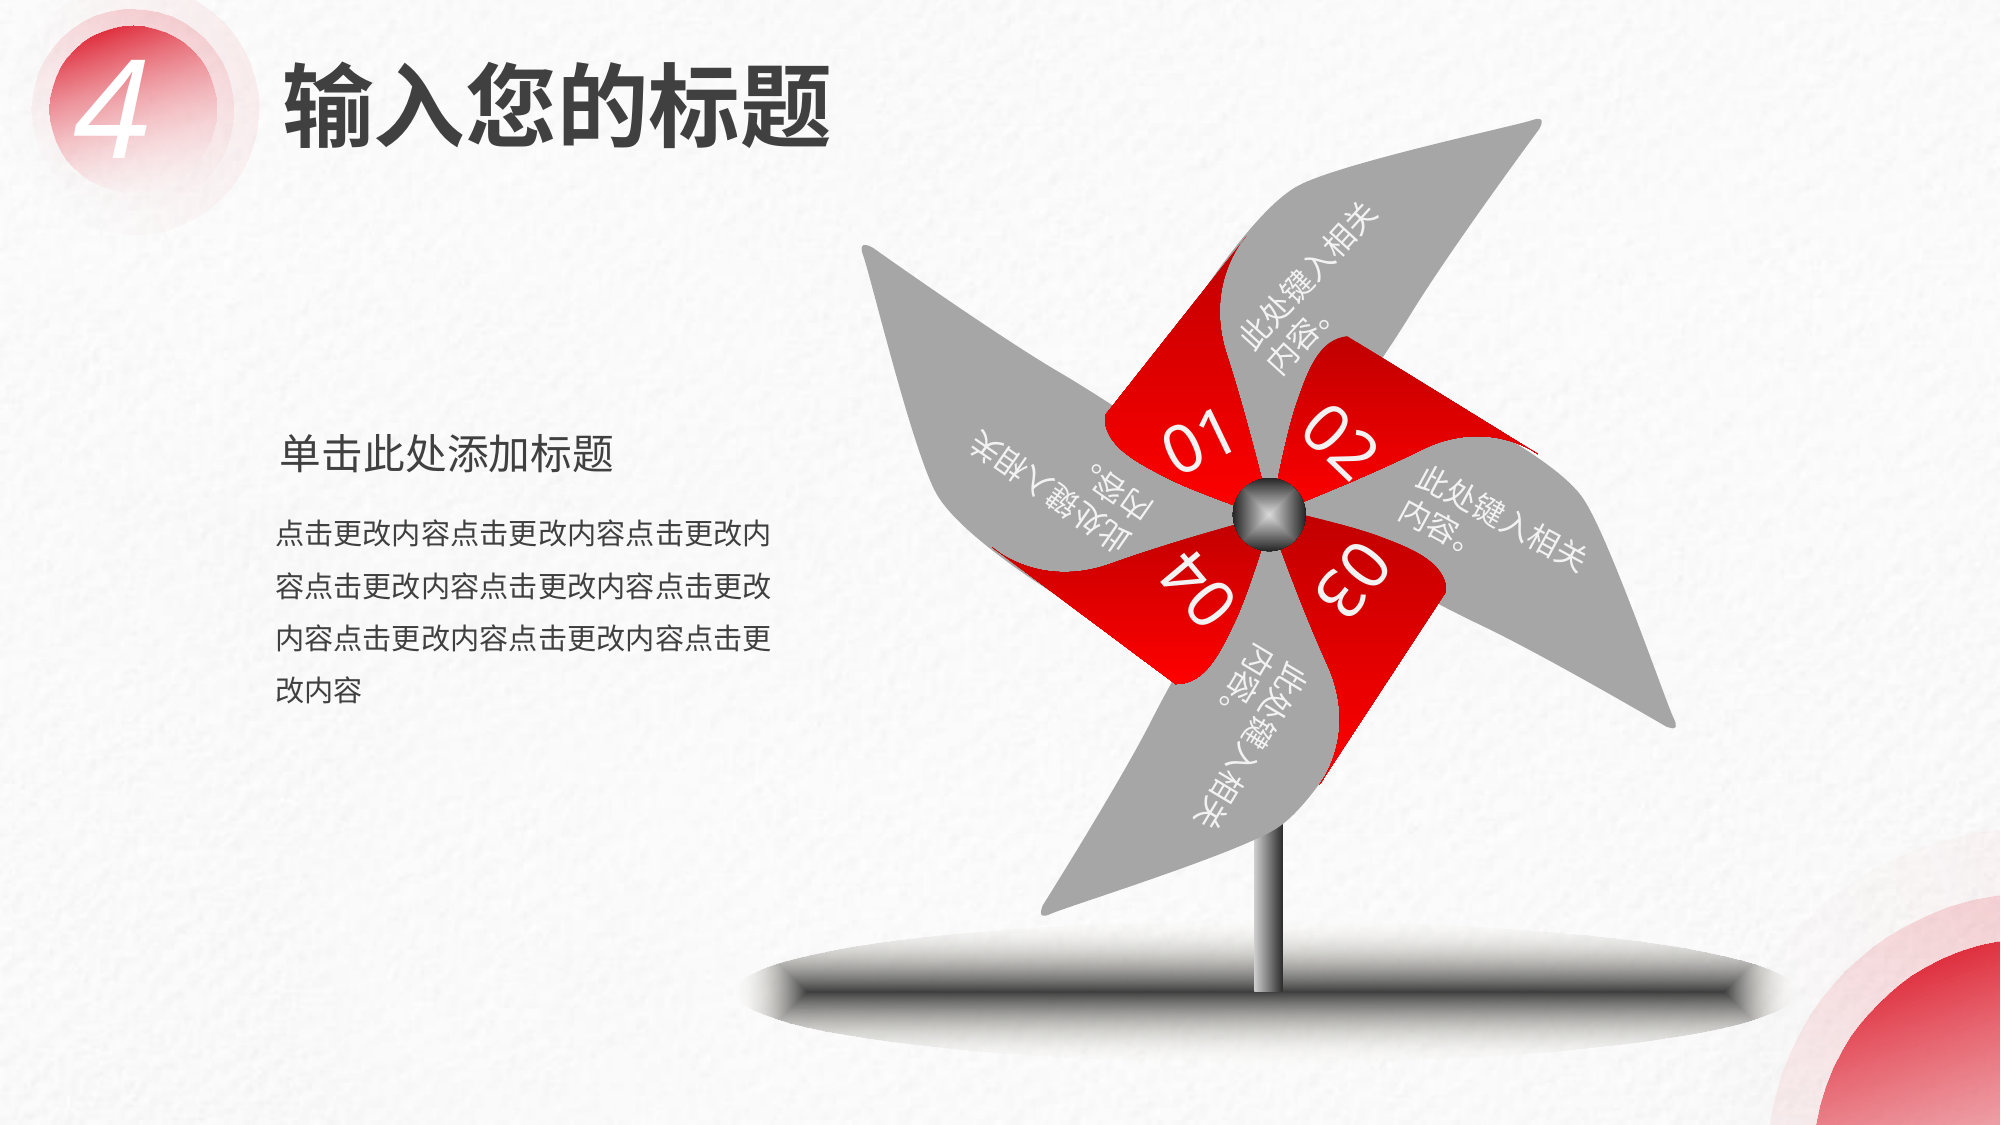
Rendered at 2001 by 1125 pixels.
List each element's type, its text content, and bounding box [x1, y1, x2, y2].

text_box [856, 114, 1682, 922]
picture [0, 0, 2000, 1125]
text_box [1254, 922, 1283, 992]
text_box 输入您的标题 [267, 40, 848, 166]
text_box 4 [58, 13, 164, 193]
text_box 单击此处添加标题 [265, 420, 795, 486]
text_box [735, 922, 1796, 1063]
text_box 点击更改内容点击更改内容点击更改内容点击更改内容点击更改内容点击更改内容点击更改内容点击更改内容点击更改内容 [259, 490, 810, 716]
